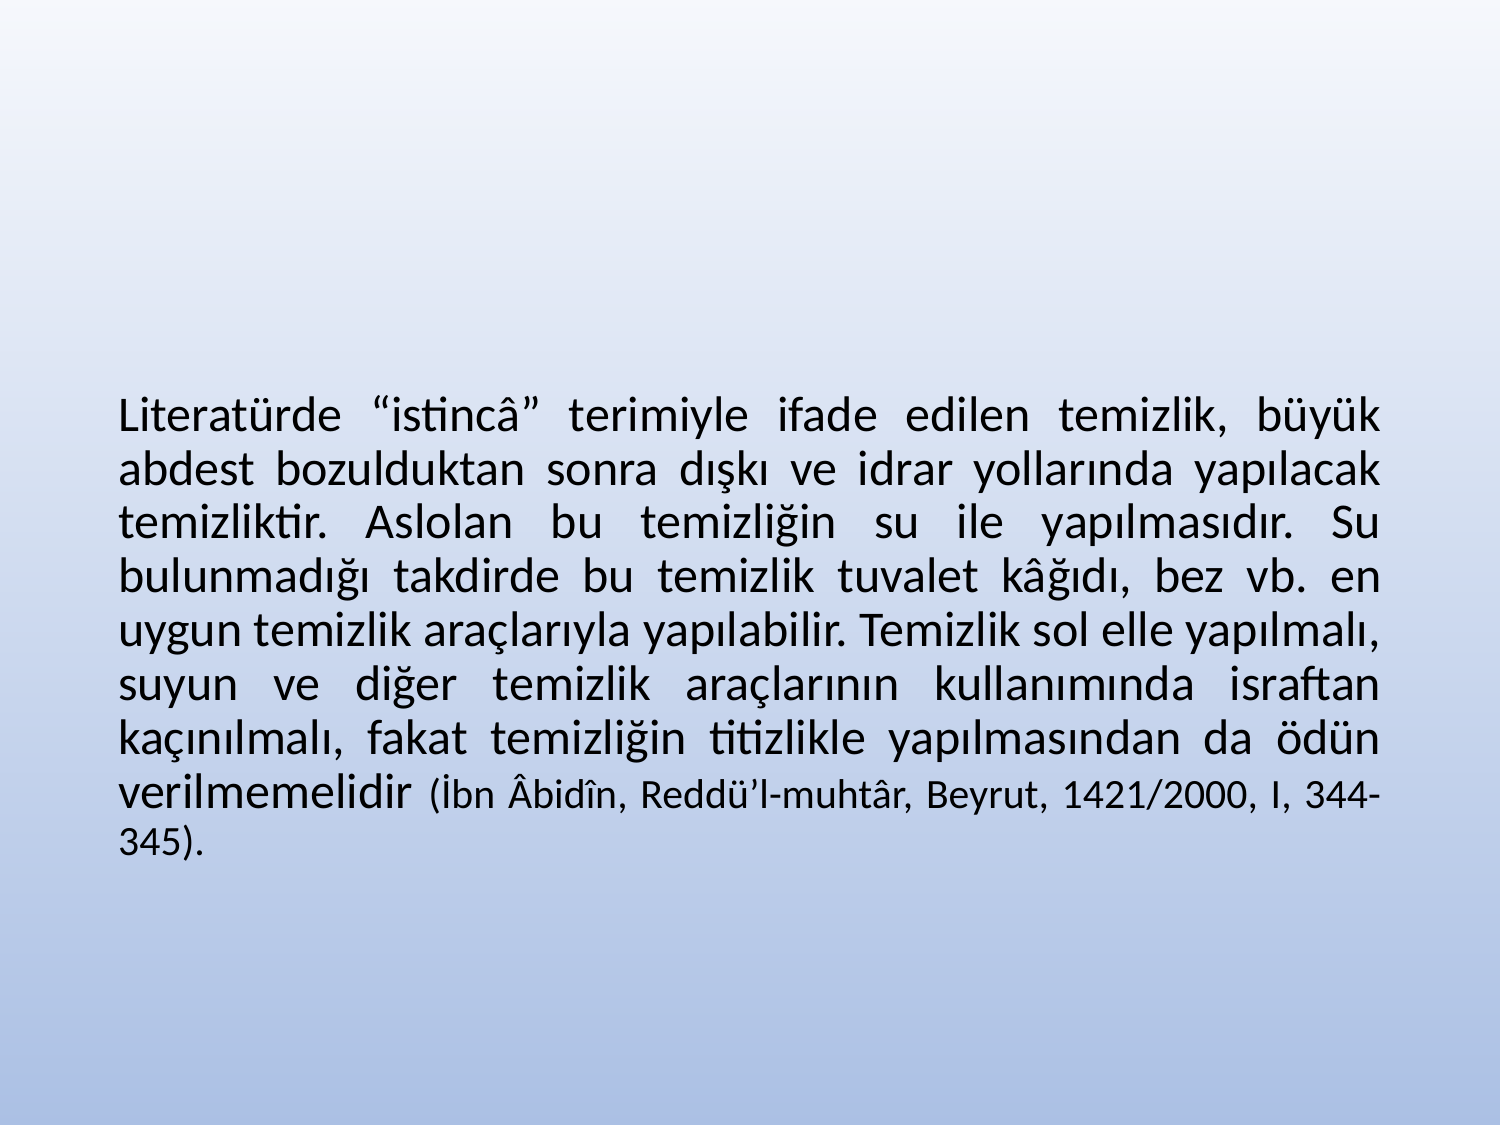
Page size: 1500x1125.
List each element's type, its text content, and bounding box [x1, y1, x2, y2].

list Literatürde “istincâ” terimiyle ifade edilen temizlik, büyük abdest bozulduktan sonra dışkı ve idrar yollarında yapılacak temizliktir. Aslolan bu temizliğin su ile yapılmasıdır. Su bulunmadığı takdirde bu temizlik tuvalet kâğıdı, bez vb. en uygun temizlik araçlarıyla yapılabilir. Temizlik sol elle yapılmalı, suyun ve diğer temizlik araçlarının kullanımında israftan kaçınılmalı, fakat temizliğin titizlikle yapılmasından da ödün verilmemelidir (İbn Âbidîn, Reddü’l-muhtâr, Beyrut, 1421/2000, I, 344-345). [103, 299, 1397, 1014]
